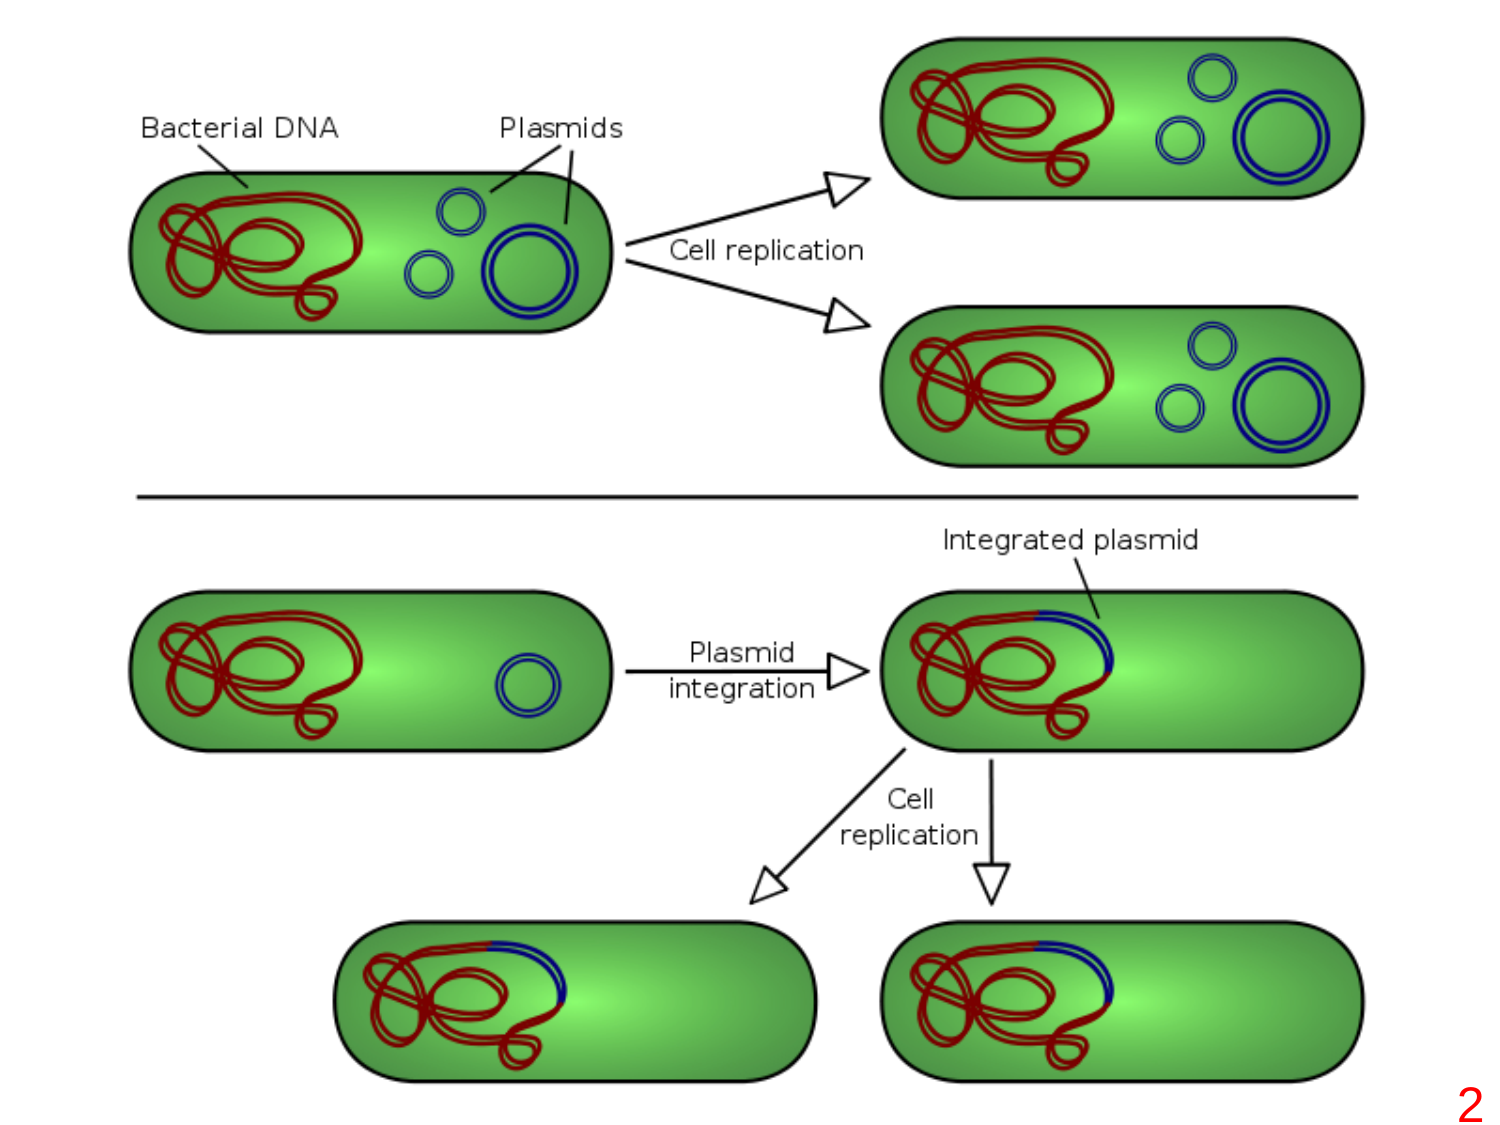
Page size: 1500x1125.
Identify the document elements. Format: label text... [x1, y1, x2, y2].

slide_number 2 [1394, 1064, 1500, 1125]
picture [101, 0, 1389, 1125]
